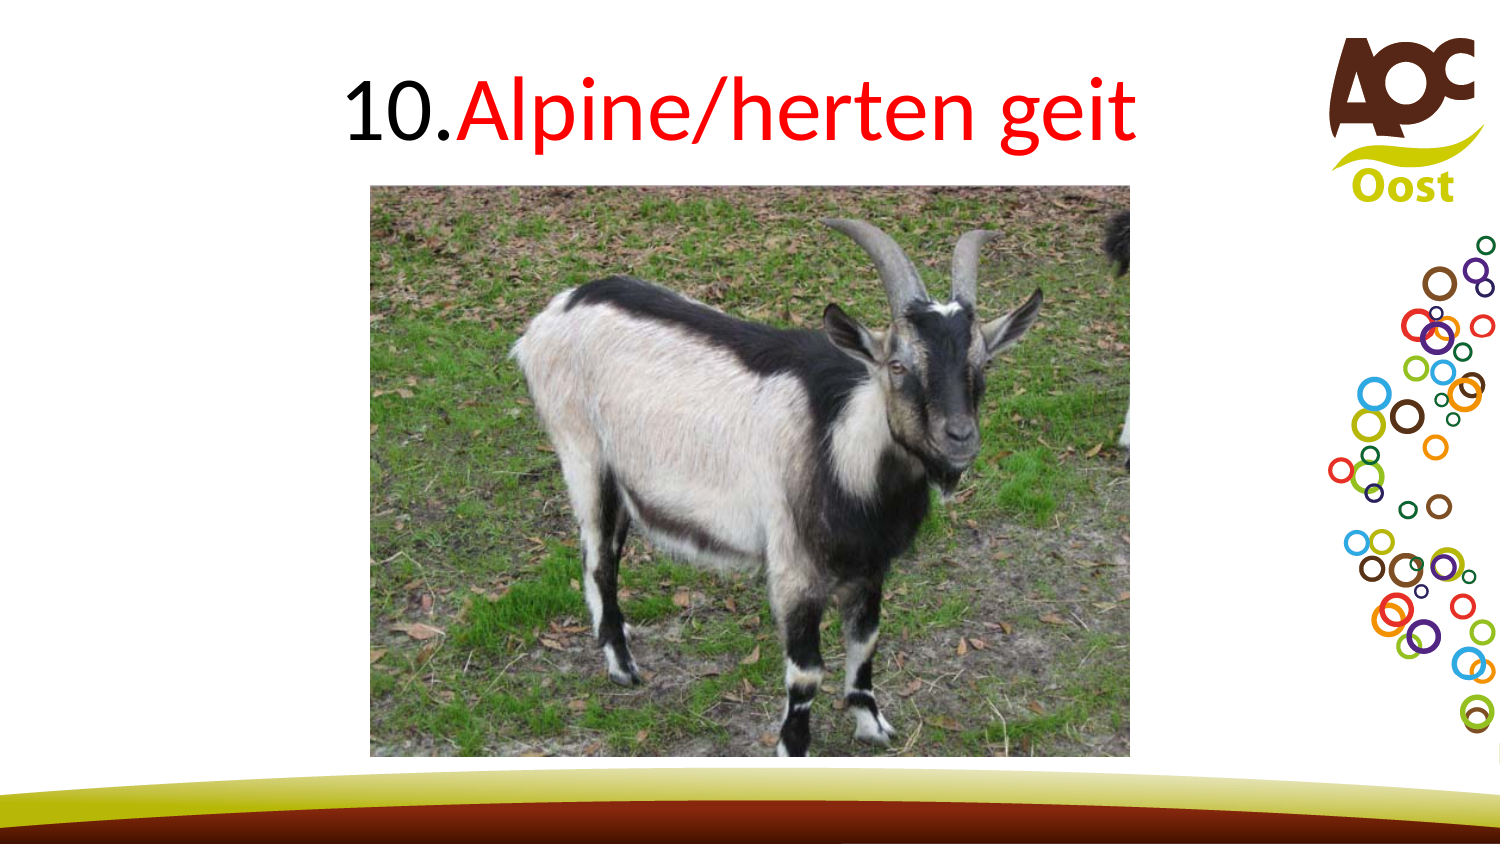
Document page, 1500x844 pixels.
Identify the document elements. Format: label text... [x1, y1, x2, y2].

title 10.Alpine/herten geit [75, 33, 1425, 175]
picture [0, 0, 1500, 844]
